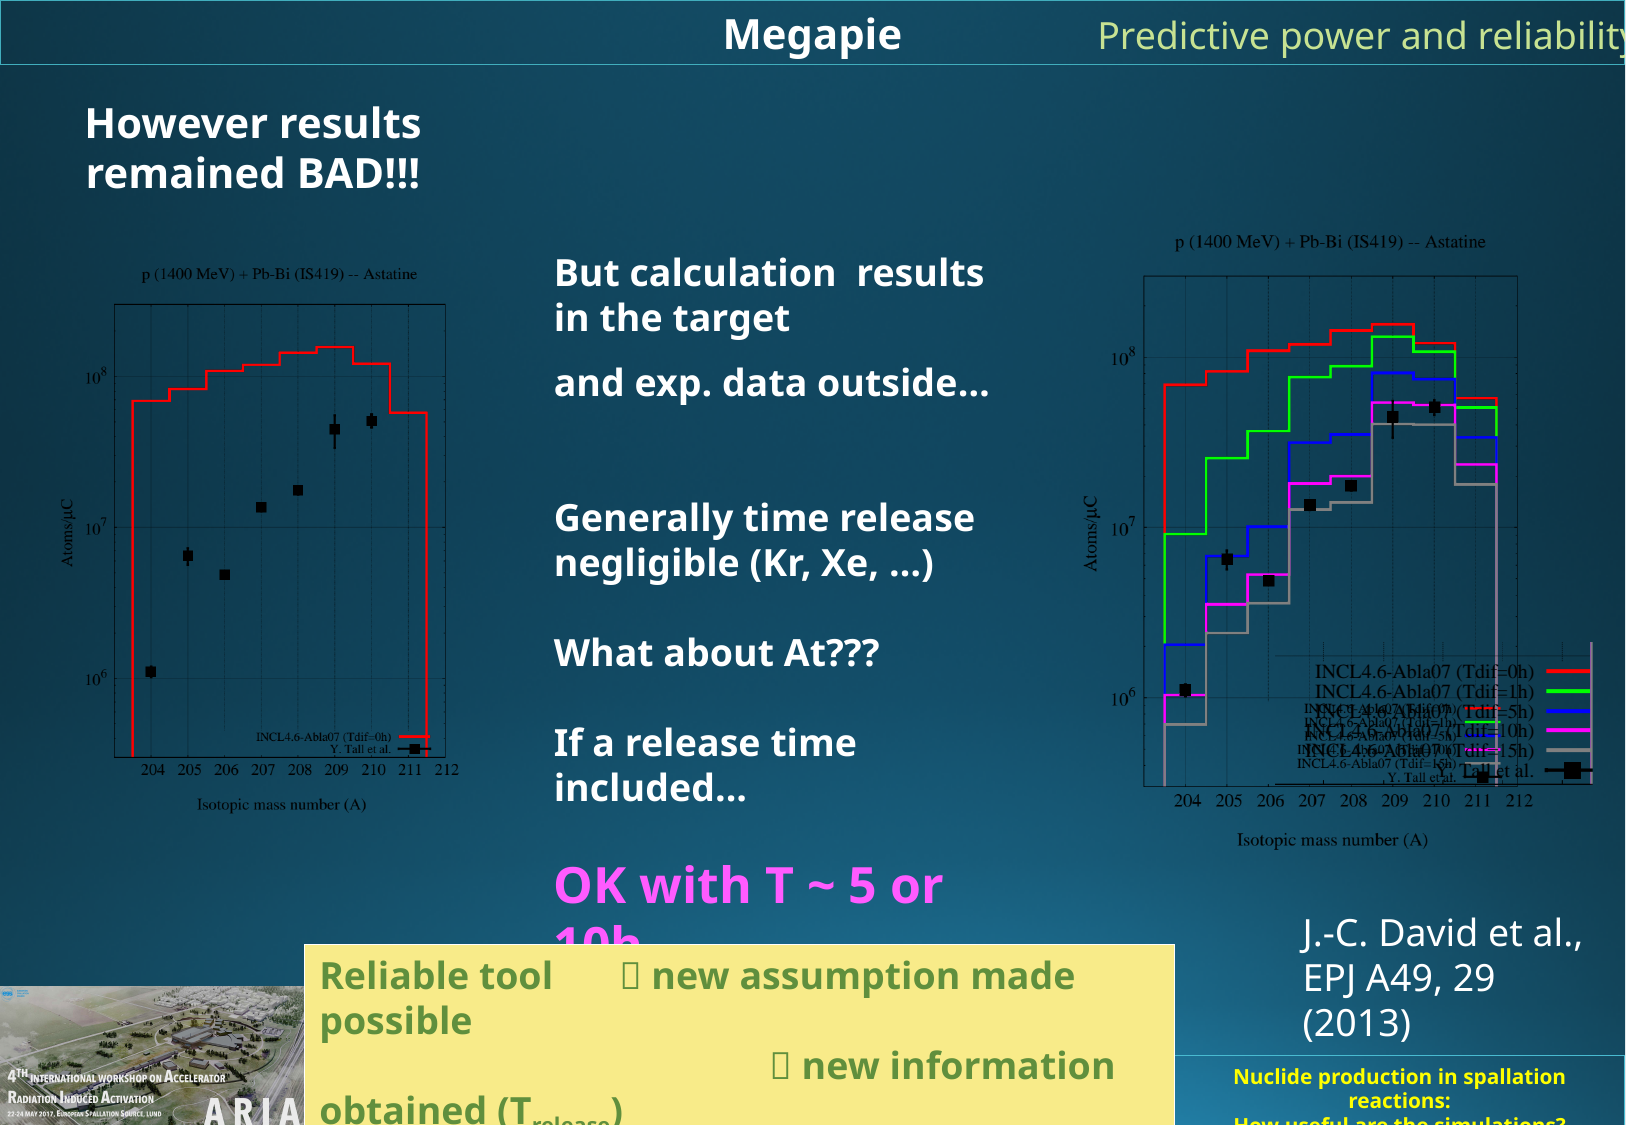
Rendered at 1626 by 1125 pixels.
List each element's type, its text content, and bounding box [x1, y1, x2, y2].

text_box Megapie [0, 0, 1625, 65]
text_box But calculation results in the target and exp. data outside… Generally time release negligible (Kr, Xe, …) What about At??? If a release time included... OK with T ~ 5 or 10h [538, 241, 1034, 944]
text_box Nuclide production in spallation reactions: How useful are the simulations? [1175, 1055, 1625, 1125]
text_box Reliable tool  new assumption made possible  new information obtained (Trelease) … to be measured now... [304, 944, 1175, 1125]
text_box Predictive power and reliability [1082, 4, 1625, 65]
picture [0, 0, 1626, 1125]
text_box J.-C. David et al., EPJ A49, 29 (2013) [1287, 901, 1620, 1052]
text_box However results remained BAD!!! [35, 89, 471, 204]
